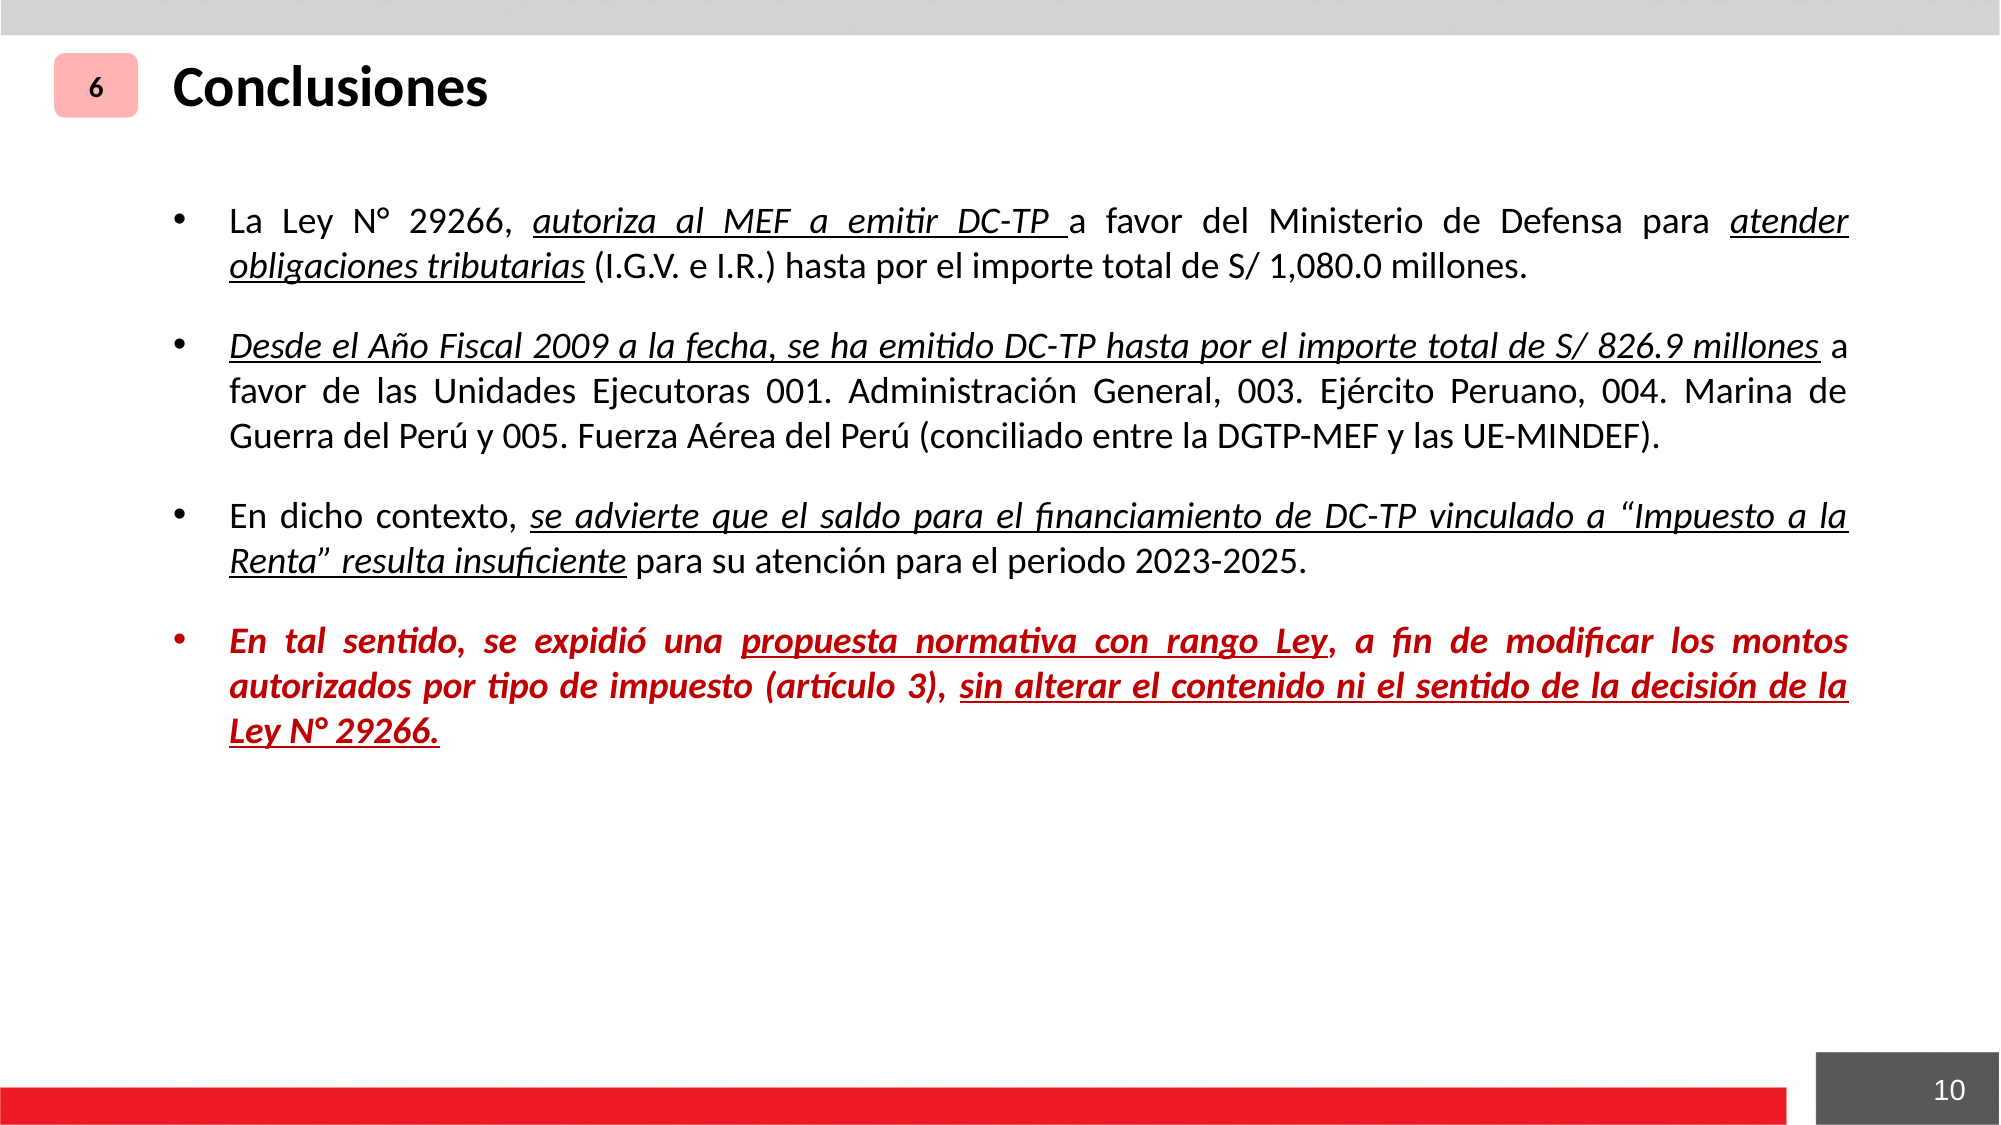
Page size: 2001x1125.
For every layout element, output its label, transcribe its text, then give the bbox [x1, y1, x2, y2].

text_box 6 [53, 52, 140, 119]
picture [0, 0, 2000, 127]
text_box La Ley N° 29266, autoriza al MEF a emitir DC-TP a favor del Ministerio de Defensa para atender obligaciones tributarias (I.G.V. e I.R.) hasta por el importe total de S/ 1,080.0 millones. Desde el Año Fiscal 2009 a la fecha, se ha emitido DC-TP hasta por el importe total de S/ 826.9 millones a favor de las Unidades Ejecutoras 001. Administración General, 003. Ejército Peruano, 004. Marina de Guerra del Perú y 005. Fuerza Aérea del Perú (conciliado entre la DGTP-MEF y las UE-MINDEF). En dicho contexto, se advierte que el saldo para el financiamiento de DC-TP vinculado a “Impuesto a la Renta” resulta insuficiente para su atención para el periodo 2023-2025. En tal sentido, se expidió una propuesta normativa con rango Ley, a fin de modificar los montos autorizados por tipo de impuesto (artículo 3), sin alterar el contenido ni el sentido de la decisión de la Ley N° 29266. [158, 188, 1864, 759]
slide_number 10 [1530, 1058, 1981, 1119]
picture [0, 1045, 2000, 1125]
text_box Conclusiones [158, 48, 1796, 142]
